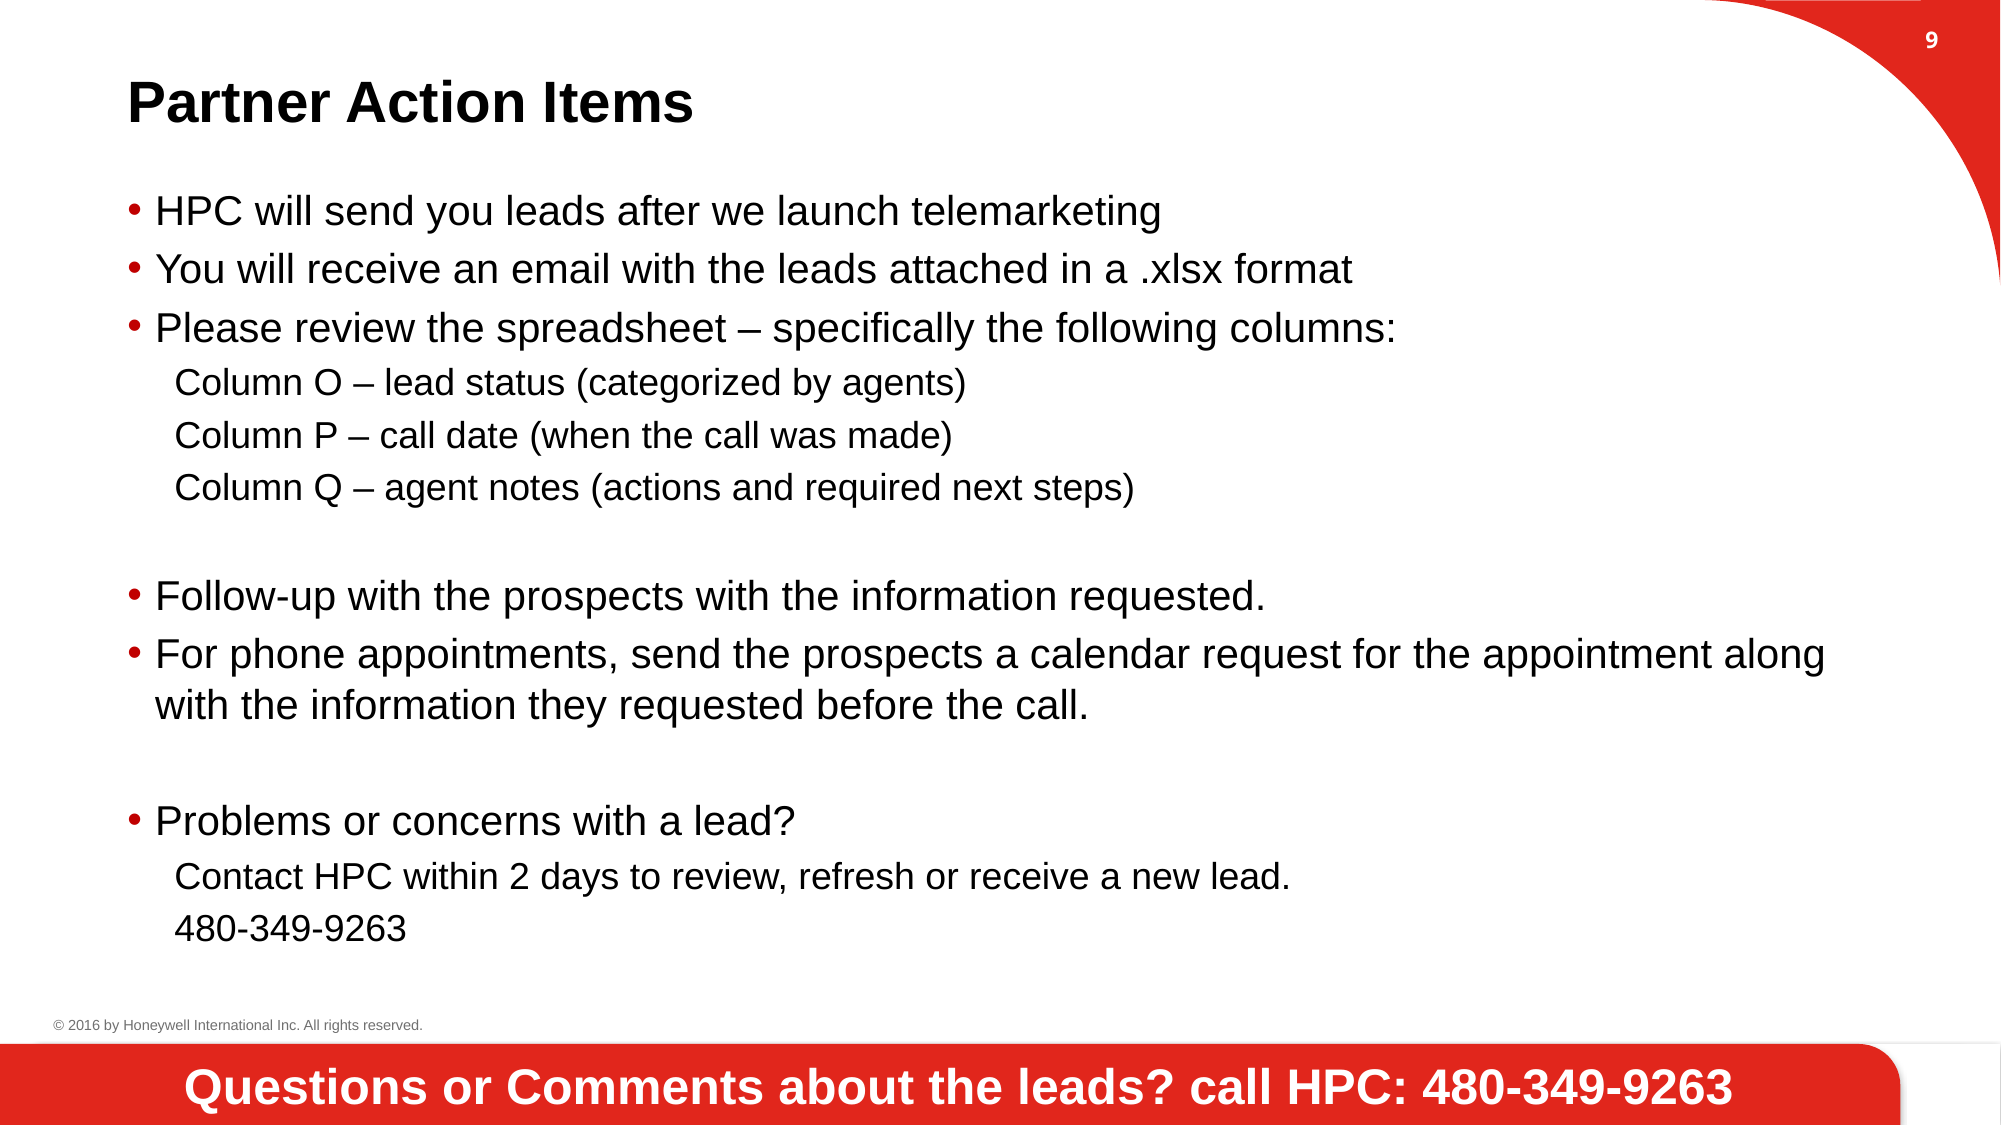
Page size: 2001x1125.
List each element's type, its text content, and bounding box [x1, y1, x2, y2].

list Questions or Comments about the leads? call HPC: 480-349-9263 [51, 1047, 1867, 1123]
title Partner Action Items [112, 56, 1890, 141]
list HPC will send you leads after we launch telemarketing You will receive an email with the leads attached in a .xlsx format Please review the spreadsheet – specifically the following columns: Column O – lead status (categorized by agents) Column P – call date (when the call was made) Column Q – agent notes (actions and required next steps) Follow-up with the prospects with the information requested. For phone appointments, send the prospects a calendar request for the appointment along with the information they requested before the call. Problems or concerns with a lead? Contact HPC within 2 days to review, refresh or receive a new lead. 480-349-9263 [112, 176, 1863, 1007]
slide_number 8 [1910, 0, 2000, 83]
